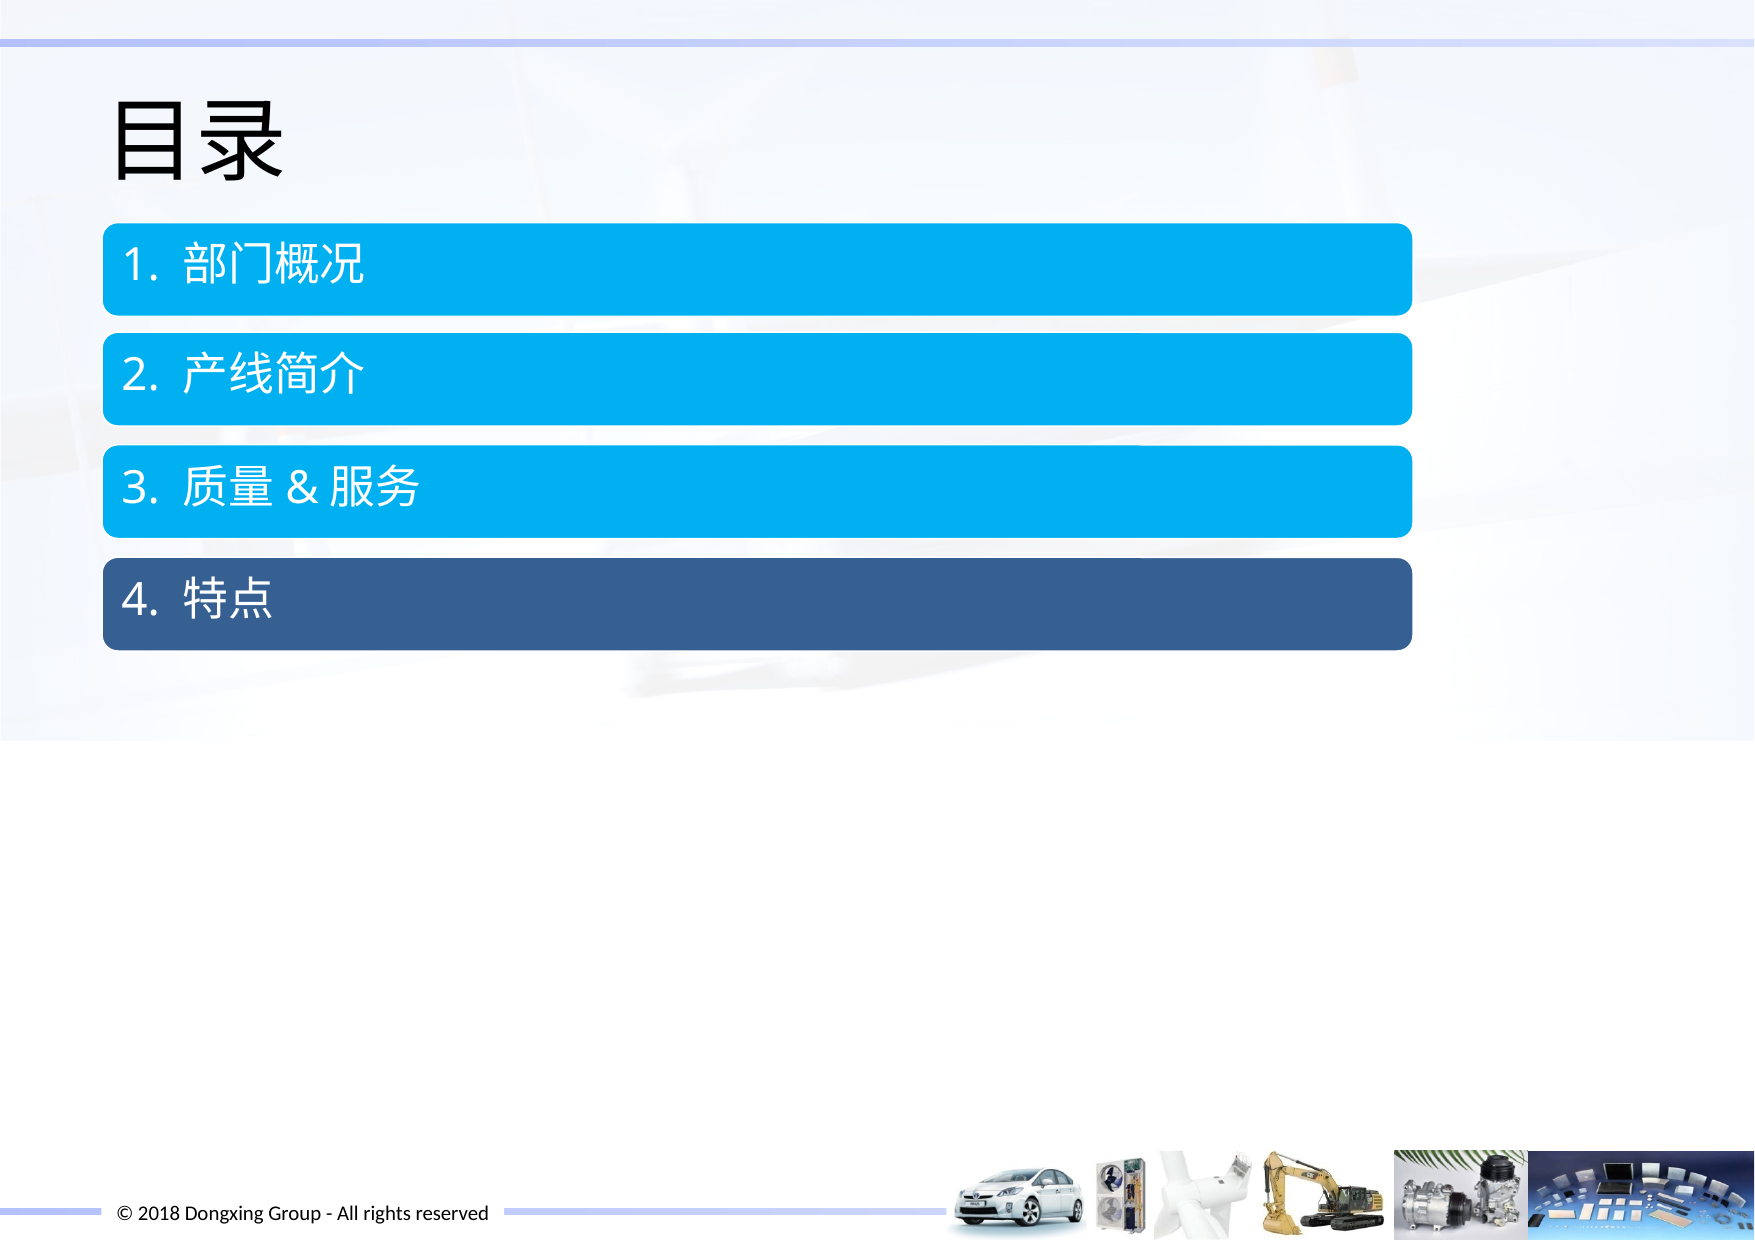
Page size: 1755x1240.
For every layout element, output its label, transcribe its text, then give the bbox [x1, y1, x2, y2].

text_box 4. 特点 [102, 557, 1414, 652]
text_box 3. 质量&服务 [102, 444, 1414, 539]
text_box 目录 [102, 82, 1503, 193]
text_box 2. 产线简介 [102, 332, 1414, 427]
picture [946, 1150, 1755, 1240]
text_box 1. 部门概况 [102, 222, 1414, 317]
